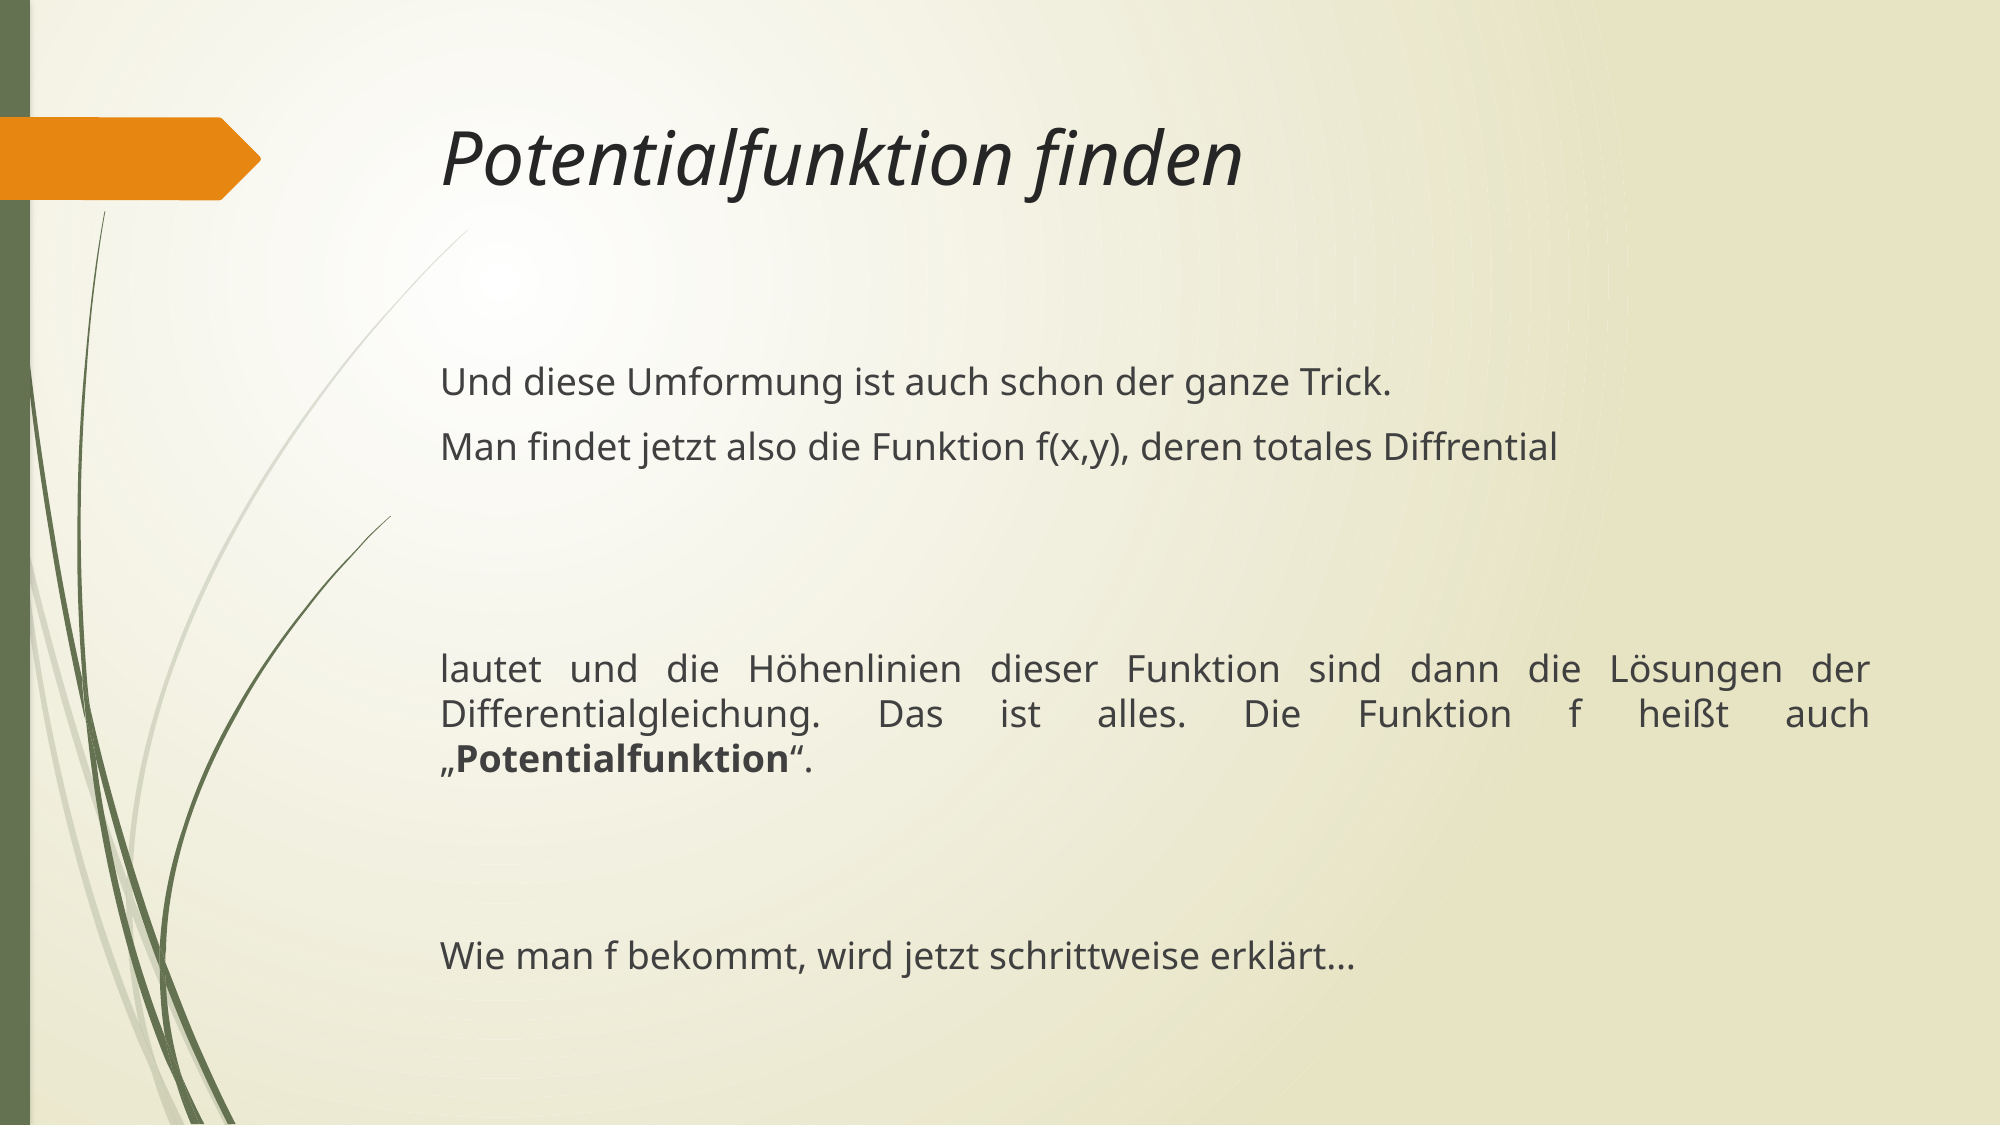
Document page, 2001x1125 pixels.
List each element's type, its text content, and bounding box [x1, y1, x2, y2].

title Potentialfunktion finden [425, 102, 1888, 313]
